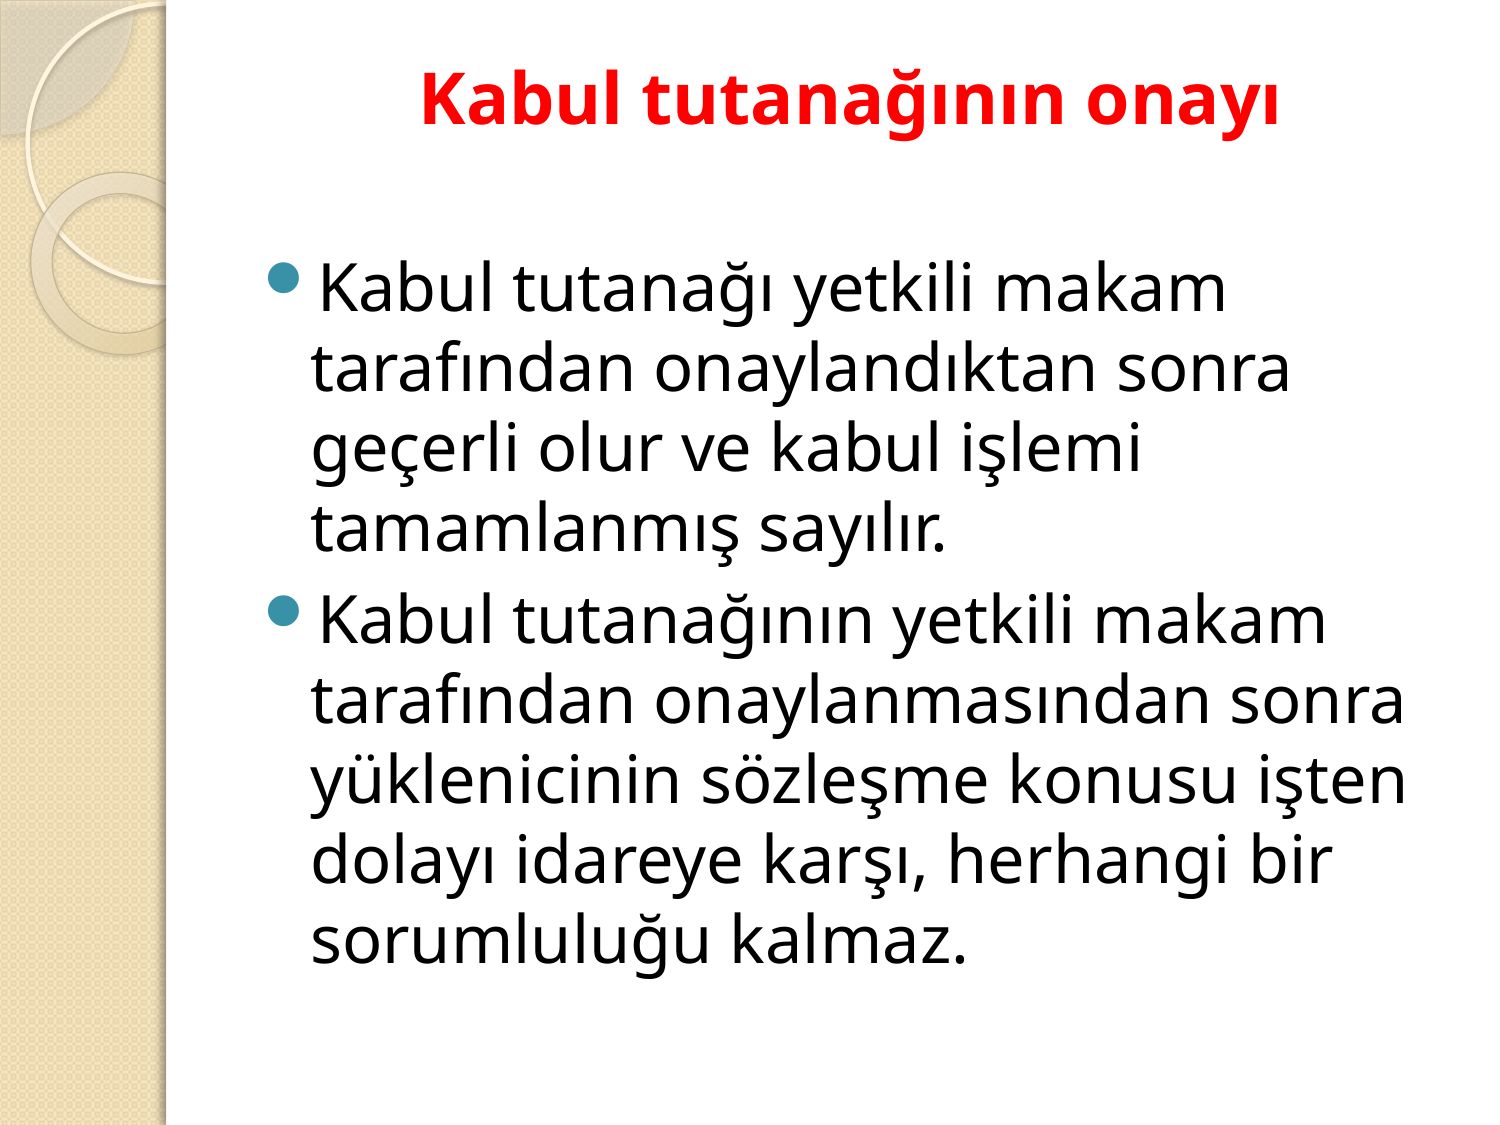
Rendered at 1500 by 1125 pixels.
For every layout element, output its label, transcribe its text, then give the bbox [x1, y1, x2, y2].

list Kabul tutanağı yetkili makam tarafından onaylandıktan sonra geçerli olur ve kabul işlemi tamamlanmış sayılır. Kabul tutanağının yetkili makam tarafından onaylanmasından sonra yüklenicinin sözleşme konusu işten dolayı idareye karşı, herhangi bir sorumluluğu kalmaz. [235, 237, 1466, 1025]
title Kabul tutanağının onayı [235, 45, 1466, 233]
